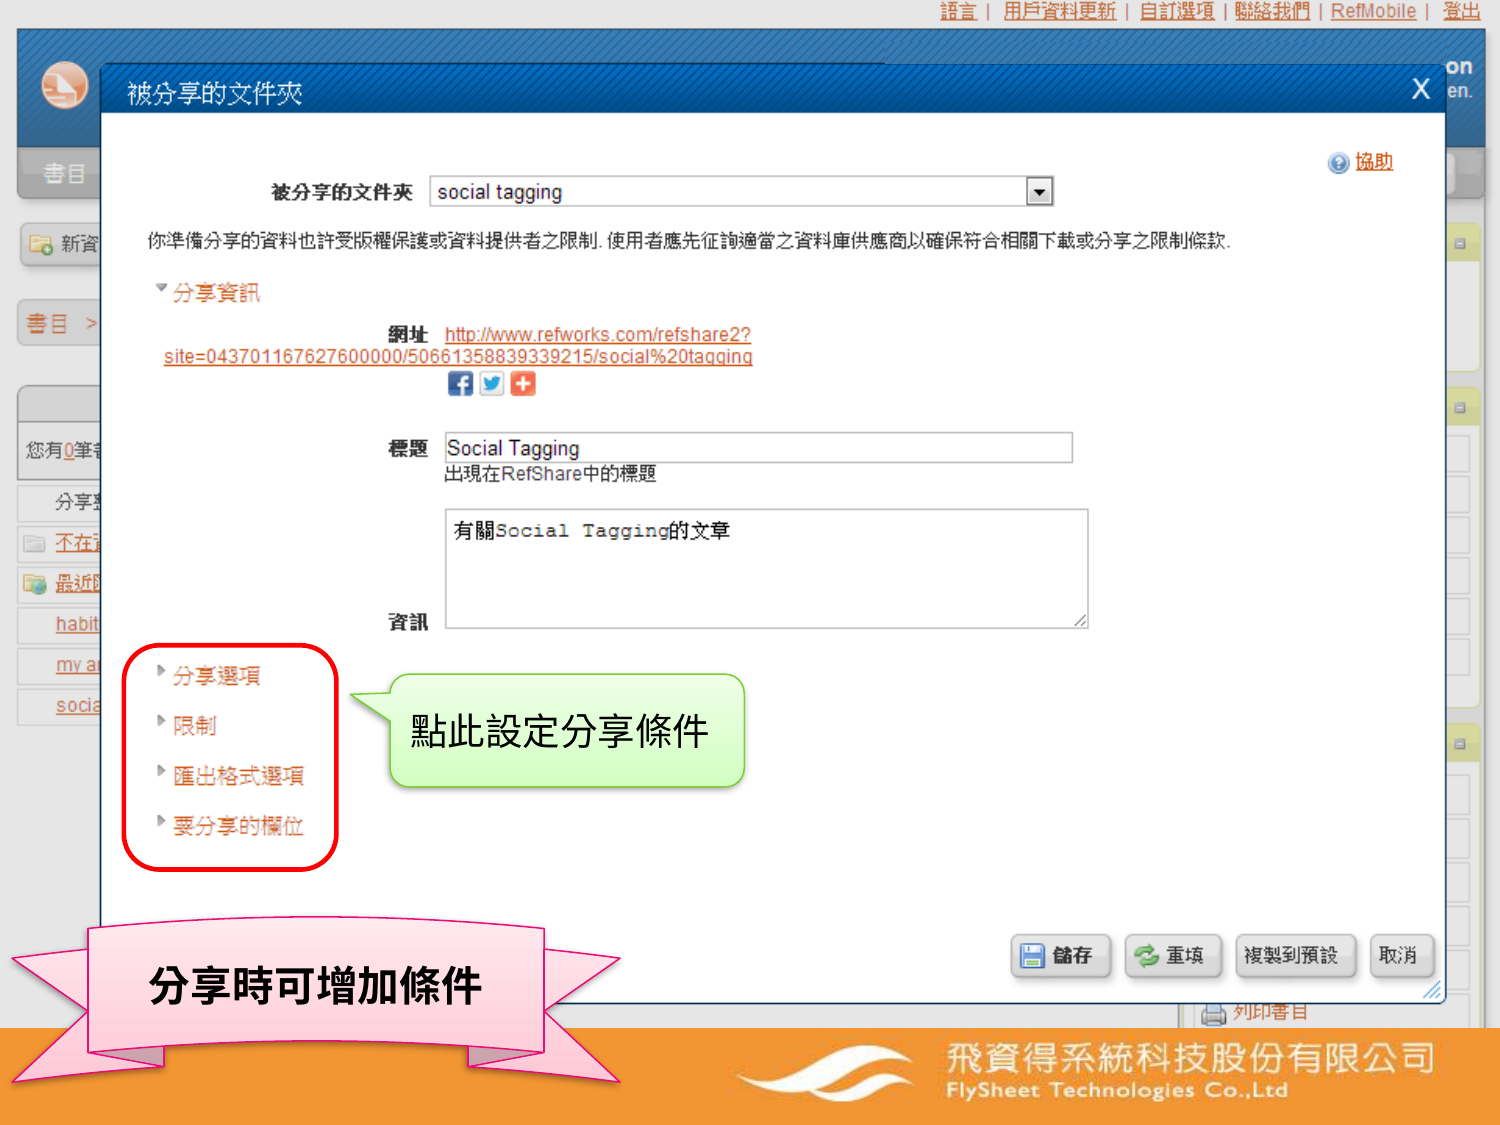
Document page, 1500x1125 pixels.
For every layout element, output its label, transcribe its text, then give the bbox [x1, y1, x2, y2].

text_box 分享時可增加條件 [11, 1037, 621, 1084]
picture [0, 0, 1500, 1125]
